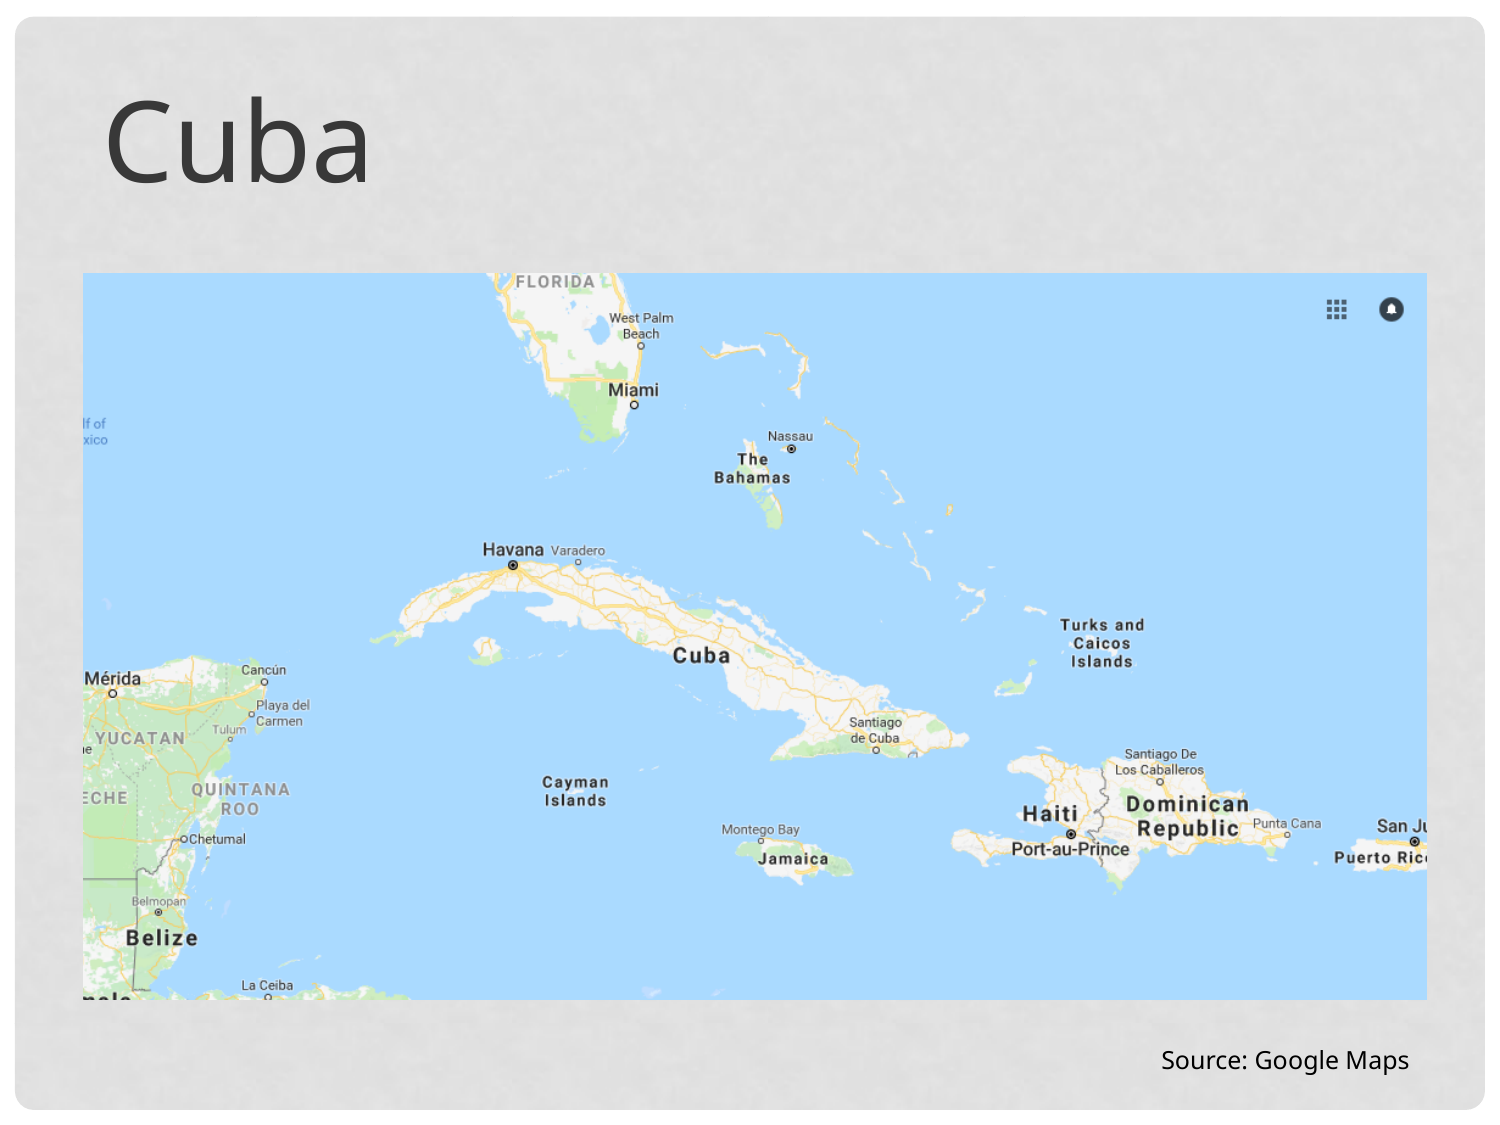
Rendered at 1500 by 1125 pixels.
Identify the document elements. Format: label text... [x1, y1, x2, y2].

text_box Source: Google Maps [824, 1037, 1425, 1083]
text_box Cuba [87, 62, 811, 213]
picture [83, 272, 1427, 1001]
